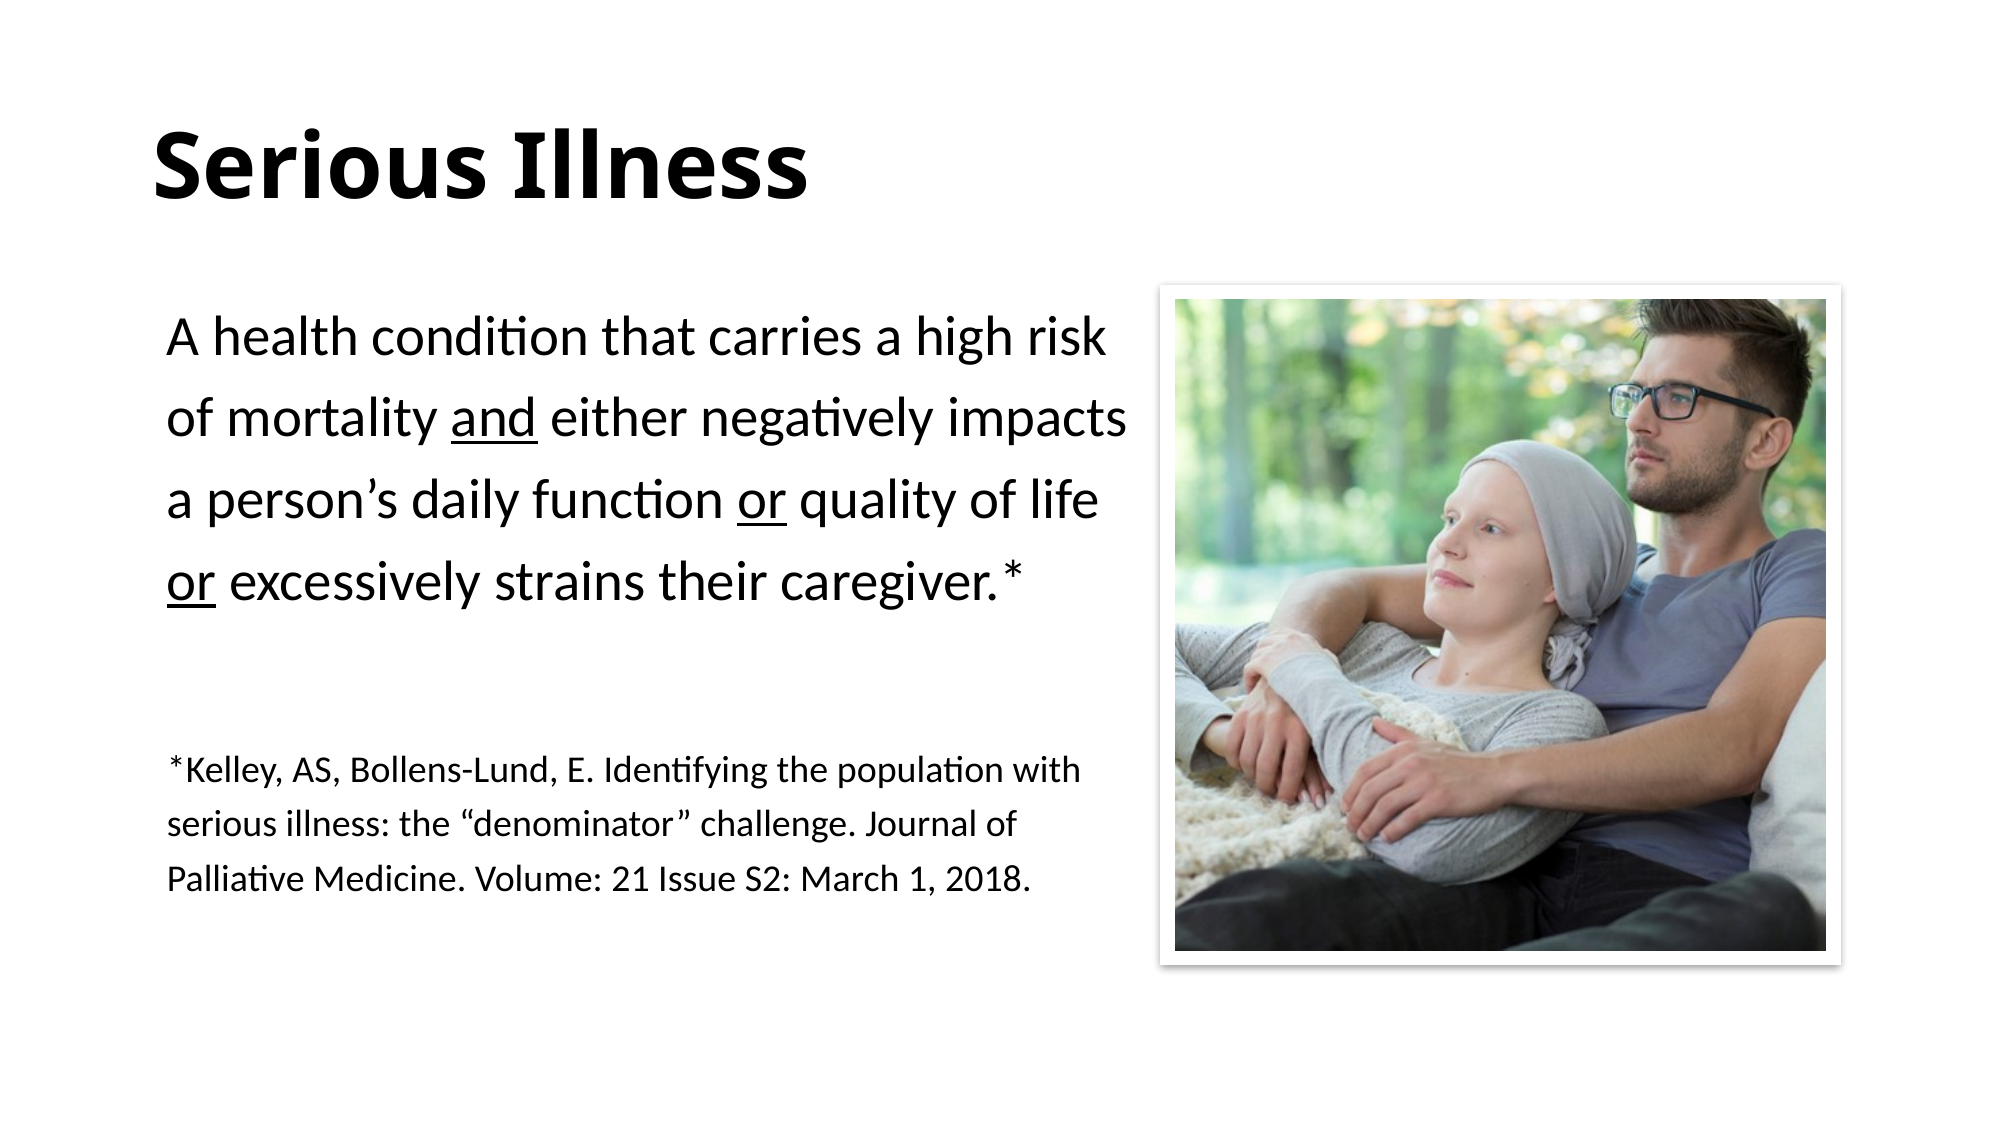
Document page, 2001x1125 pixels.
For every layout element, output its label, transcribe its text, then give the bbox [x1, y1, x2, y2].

title Serious Illness [137, 59, 1863, 278]
list A health condition that carries a high risk of mortality and either negatively impacts a person’s daily function or quality of life or excessively strains their caregiver.* *Kelley, AS, Bollens-Lund, E. Identifying the population with serious illness: the “denominator” challenge. Journal of Palliative Medicine. Volume: 21 Issue S2: March 1, 2018. [151, 277, 1144, 992]
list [1174, 299, 1827, 951]
